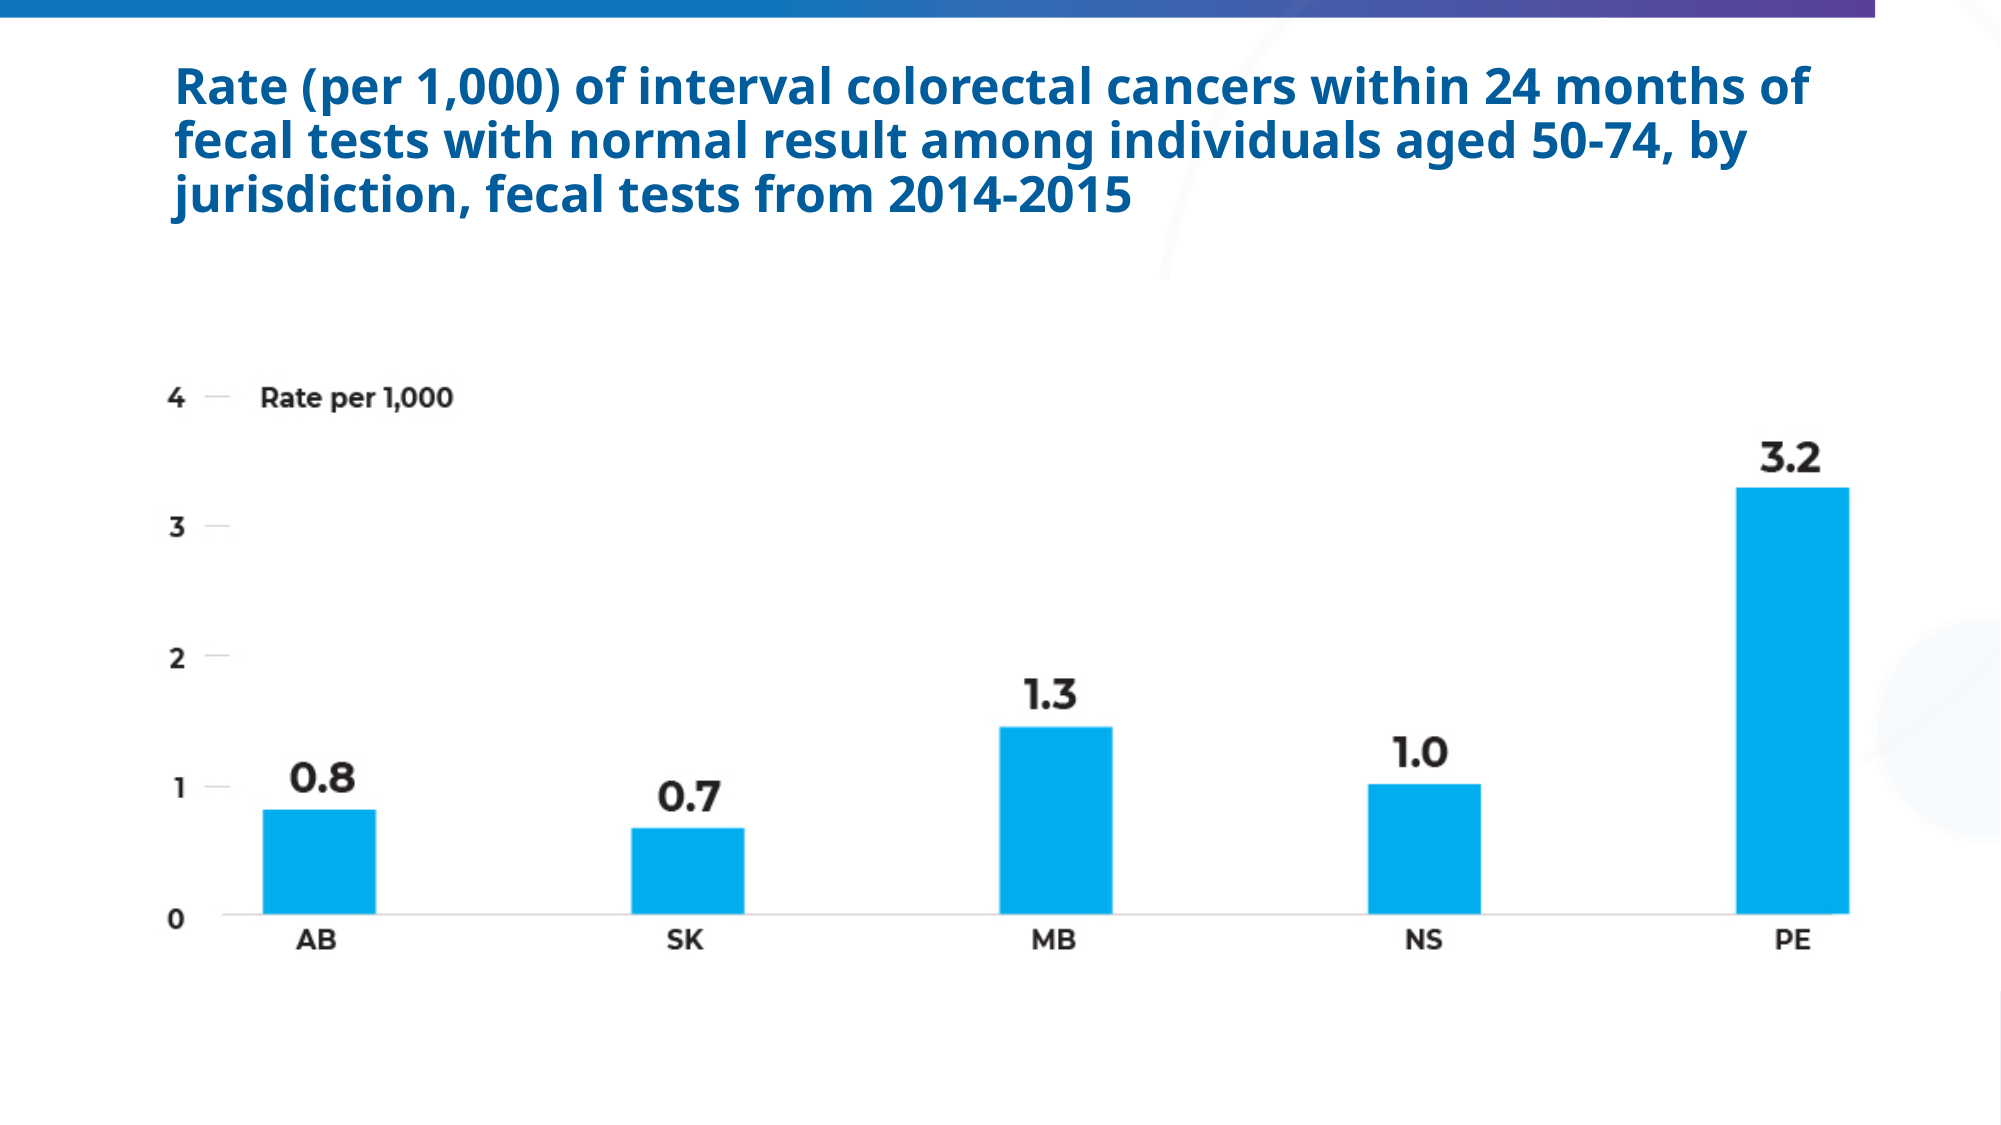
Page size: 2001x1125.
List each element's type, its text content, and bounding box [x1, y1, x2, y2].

picture [0, 0, 2001, 1125]
title Rate (per 1,000) of interval colorectal cancers within 24 months of fecal tests with normal result among individuals aged 50-74, by jurisdiction, fecal tests from 2014-2015 [159, 80, 1863, 205]
